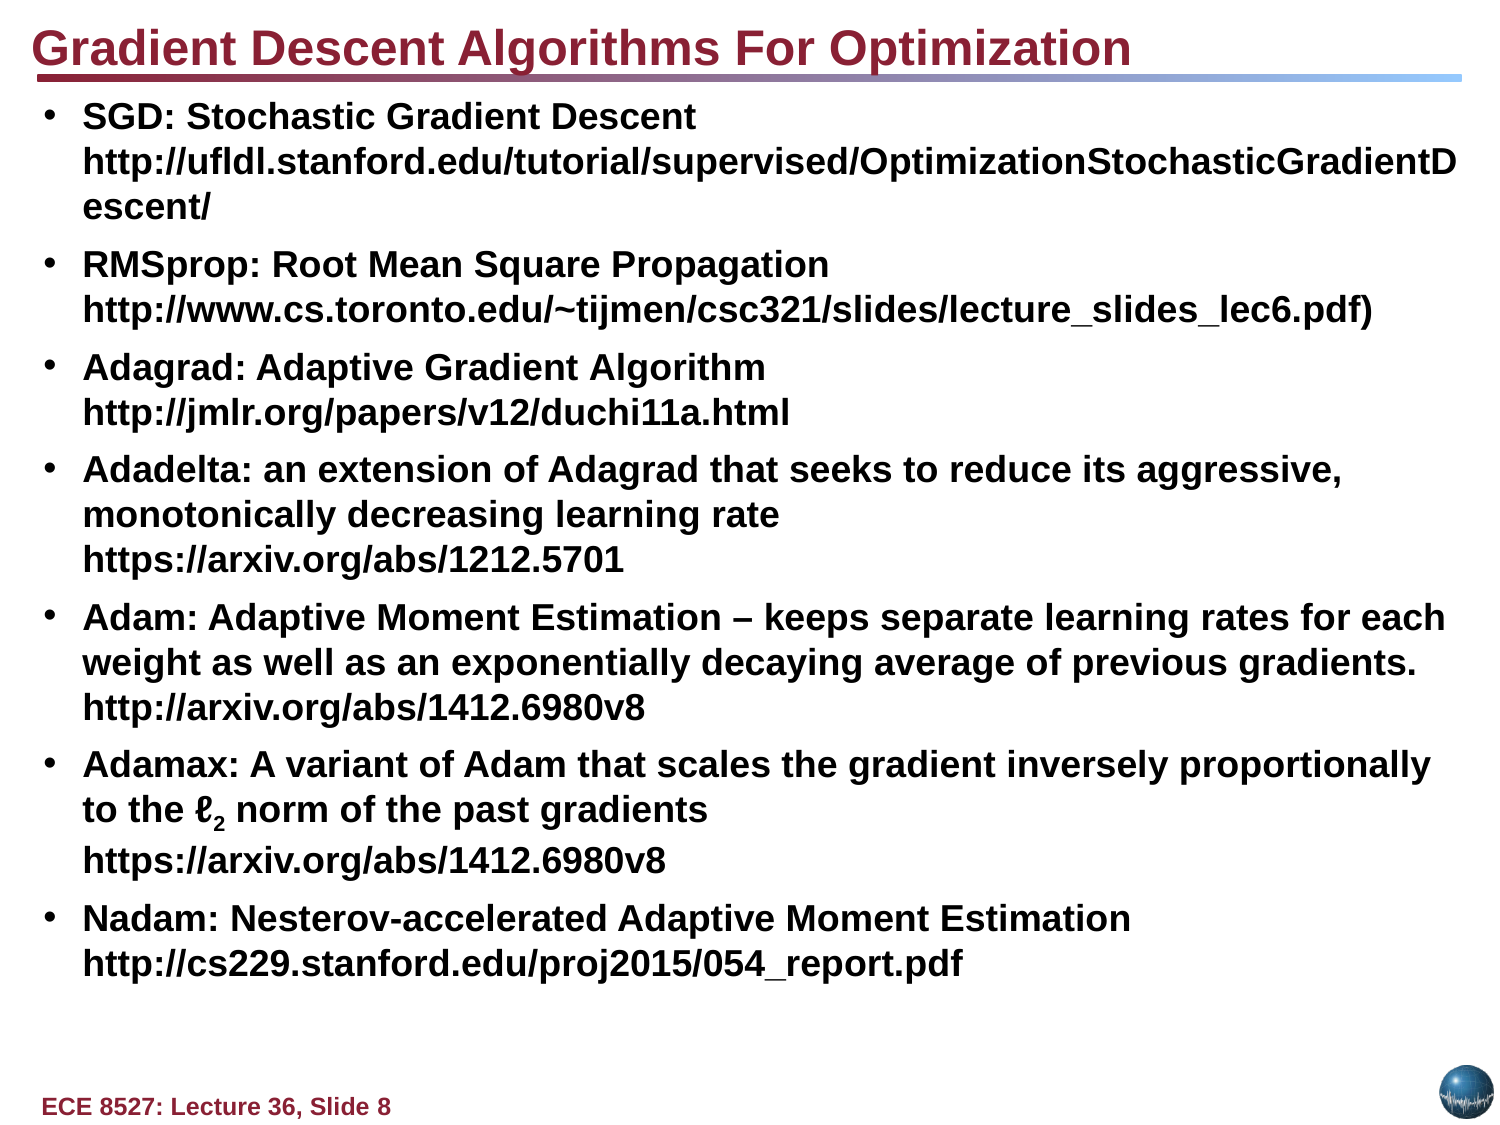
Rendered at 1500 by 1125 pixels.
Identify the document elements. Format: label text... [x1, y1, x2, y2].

text_box [71, 125, 1490, 1091]
text_box SGD: Stochastic Gradient Descent http://ufldl.stanford.edu/tutorial/supervised/OptimizationStochasticGradientDescent/ RMSprop: Root Mean Square Propagation http://www.cs.toronto.edu/~tijmen/csc321/slides/lecture_slides_lec6.pdf) Adagrad: Adaptive Gradient Algorithm http://jmlr.org/papers/v12/duchi11a.html Adadelta: an extension of Adagrad that seeks to reduce its aggressive, monotonically decreasing learning rate https://arxiv.org/abs/1212.5701 Adam: Adaptive Moment Estimation – keeps separate learning rates for each weight as well as an exponentially decaying average of previous gradients. http://arxiv.org/abs/1412.6980v8 Adamax: A variant of Adam that scales the gradient inversely proportionally to the ℓ2 norm of the past gradients https://arxiv.org/abs/1412.6980v8 Nadam: Nesterov-accelerated Adaptive Moment Estimation http://cs229.stanford.edu/proj2015/054_report.pdf [43, 92, 1469, 1073]
picture [1439, 1065, 1494, 1119]
text_box Gradient Descent Algorithms For Optimization [31, 15, 1157, 76]
